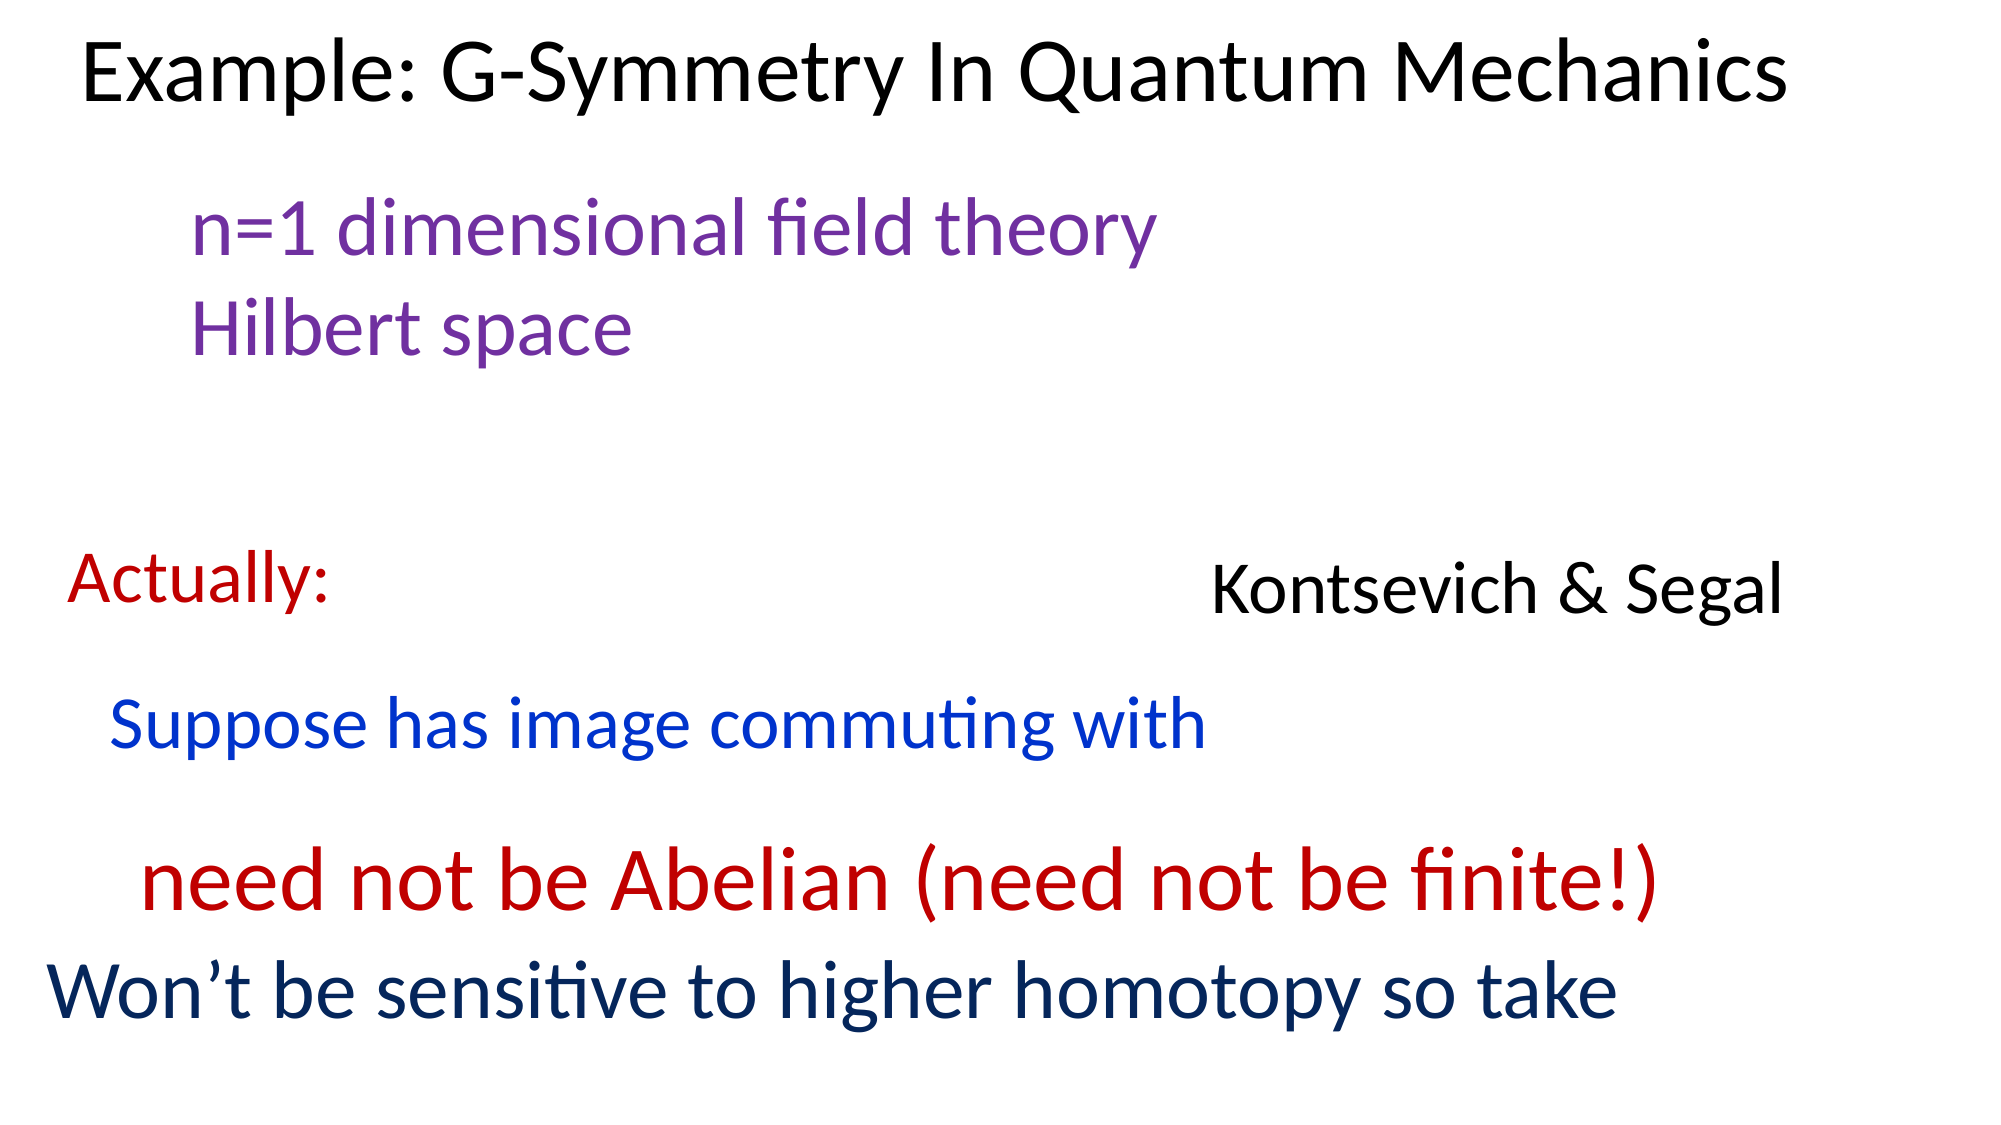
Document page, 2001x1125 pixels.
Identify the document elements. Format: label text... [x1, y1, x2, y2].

text_box Kontsevich & Segal [1196, 531, 1938, 637]
text_box Example: G-Symmetry In Quantum Mechanics [45, 2, 1858, 128]
